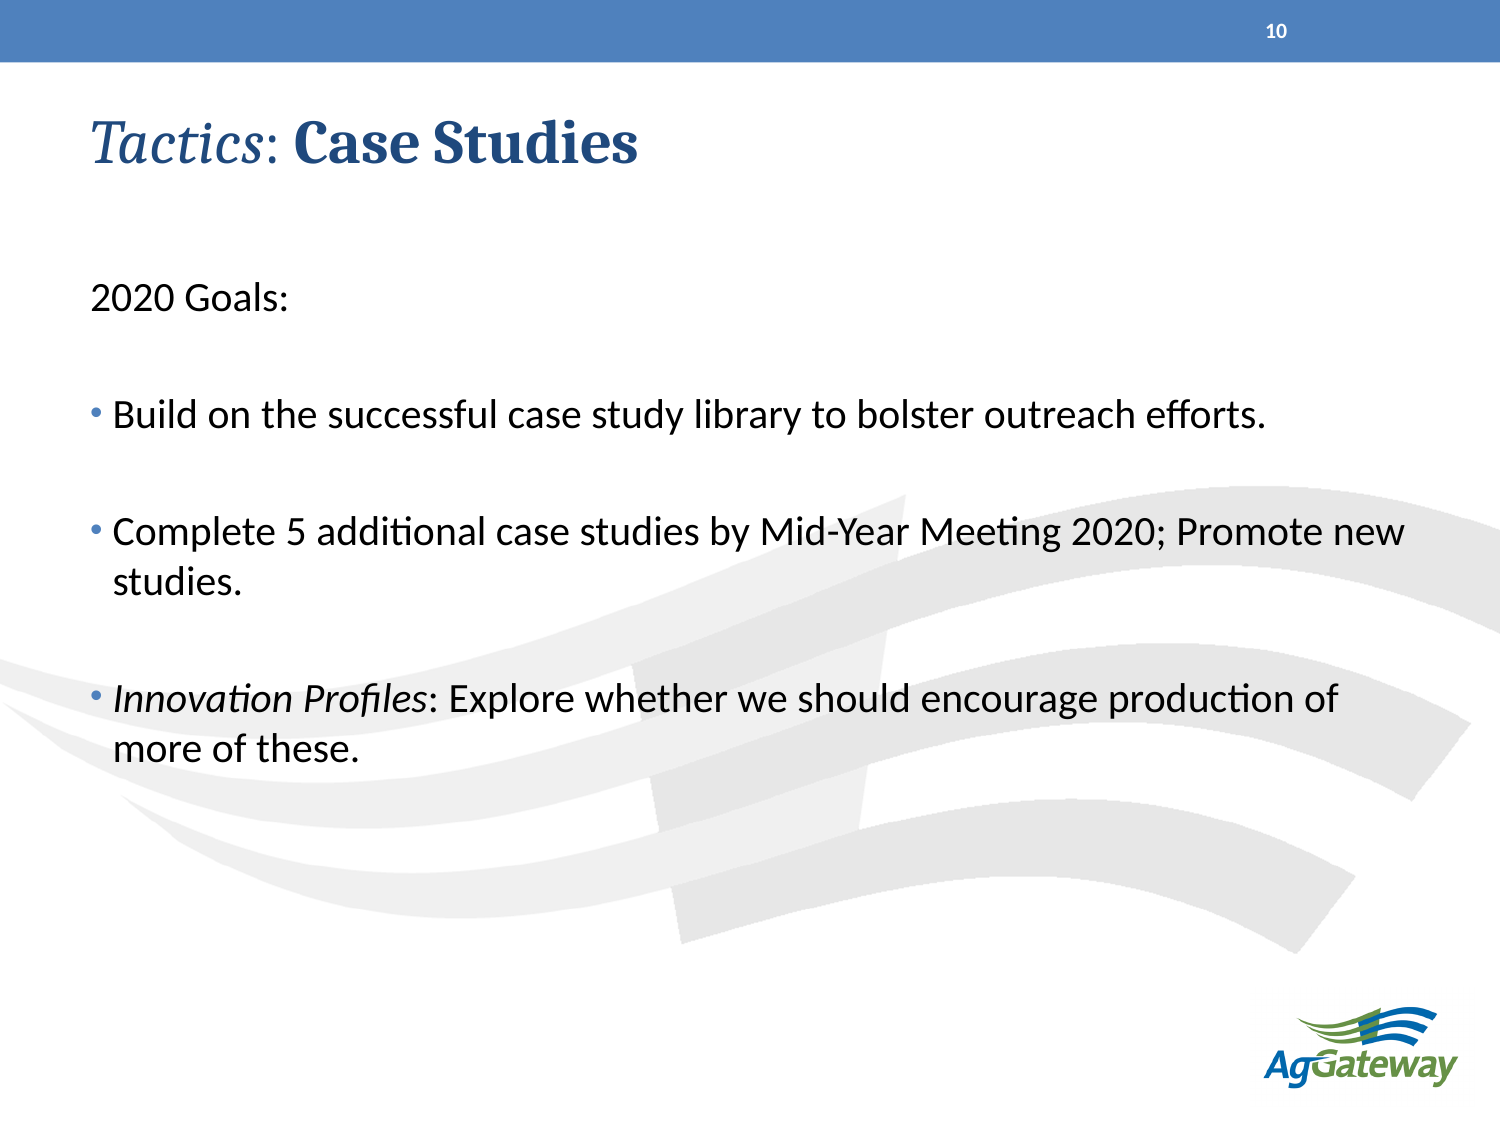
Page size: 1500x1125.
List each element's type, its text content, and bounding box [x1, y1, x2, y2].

title Tactics: Case Studies [75, 45, 1425, 233]
picture [1250, 987, 1475, 1107]
slide_number 10 [1250, 3, 1425, 57]
list 2020 Goals: Build on the successful case study library to bolster outreach efforts. Complete 5 additional case studies by Mid-Year Meeting 2020; Promote new studies. Innovation Profiles: Explore whether we should encourage production of more of these. [75, 262, 1425, 1005]
